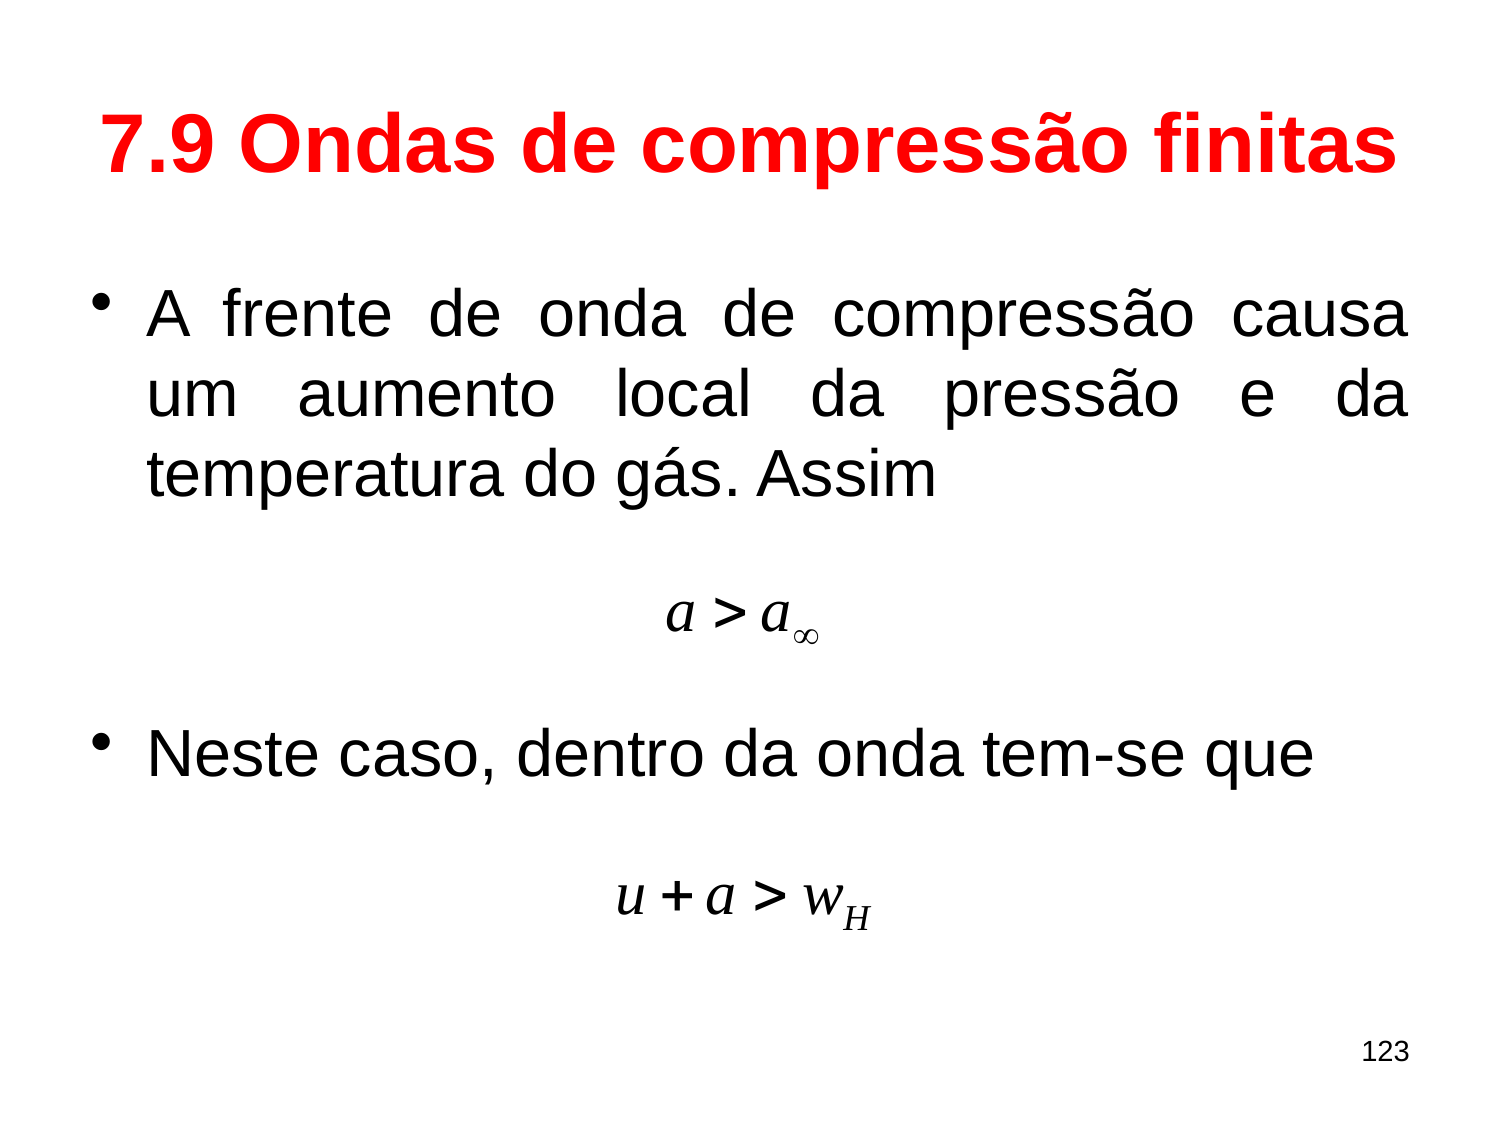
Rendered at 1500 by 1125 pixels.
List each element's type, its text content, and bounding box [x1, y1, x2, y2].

list A frente de onda de compressão causa um aumento local da pressão e da temperatura do gás. Assim Neste caso, dentro da onda tem-se que [74, 262, 1426, 1006]
title 7.9 Ondas de compressão finitas [74, 44, 1426, 233]
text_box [608, 851, 885, 941]
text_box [655, 568, 834, 658]
slide_number 123 [1074, 1024, 1426, 1103]
